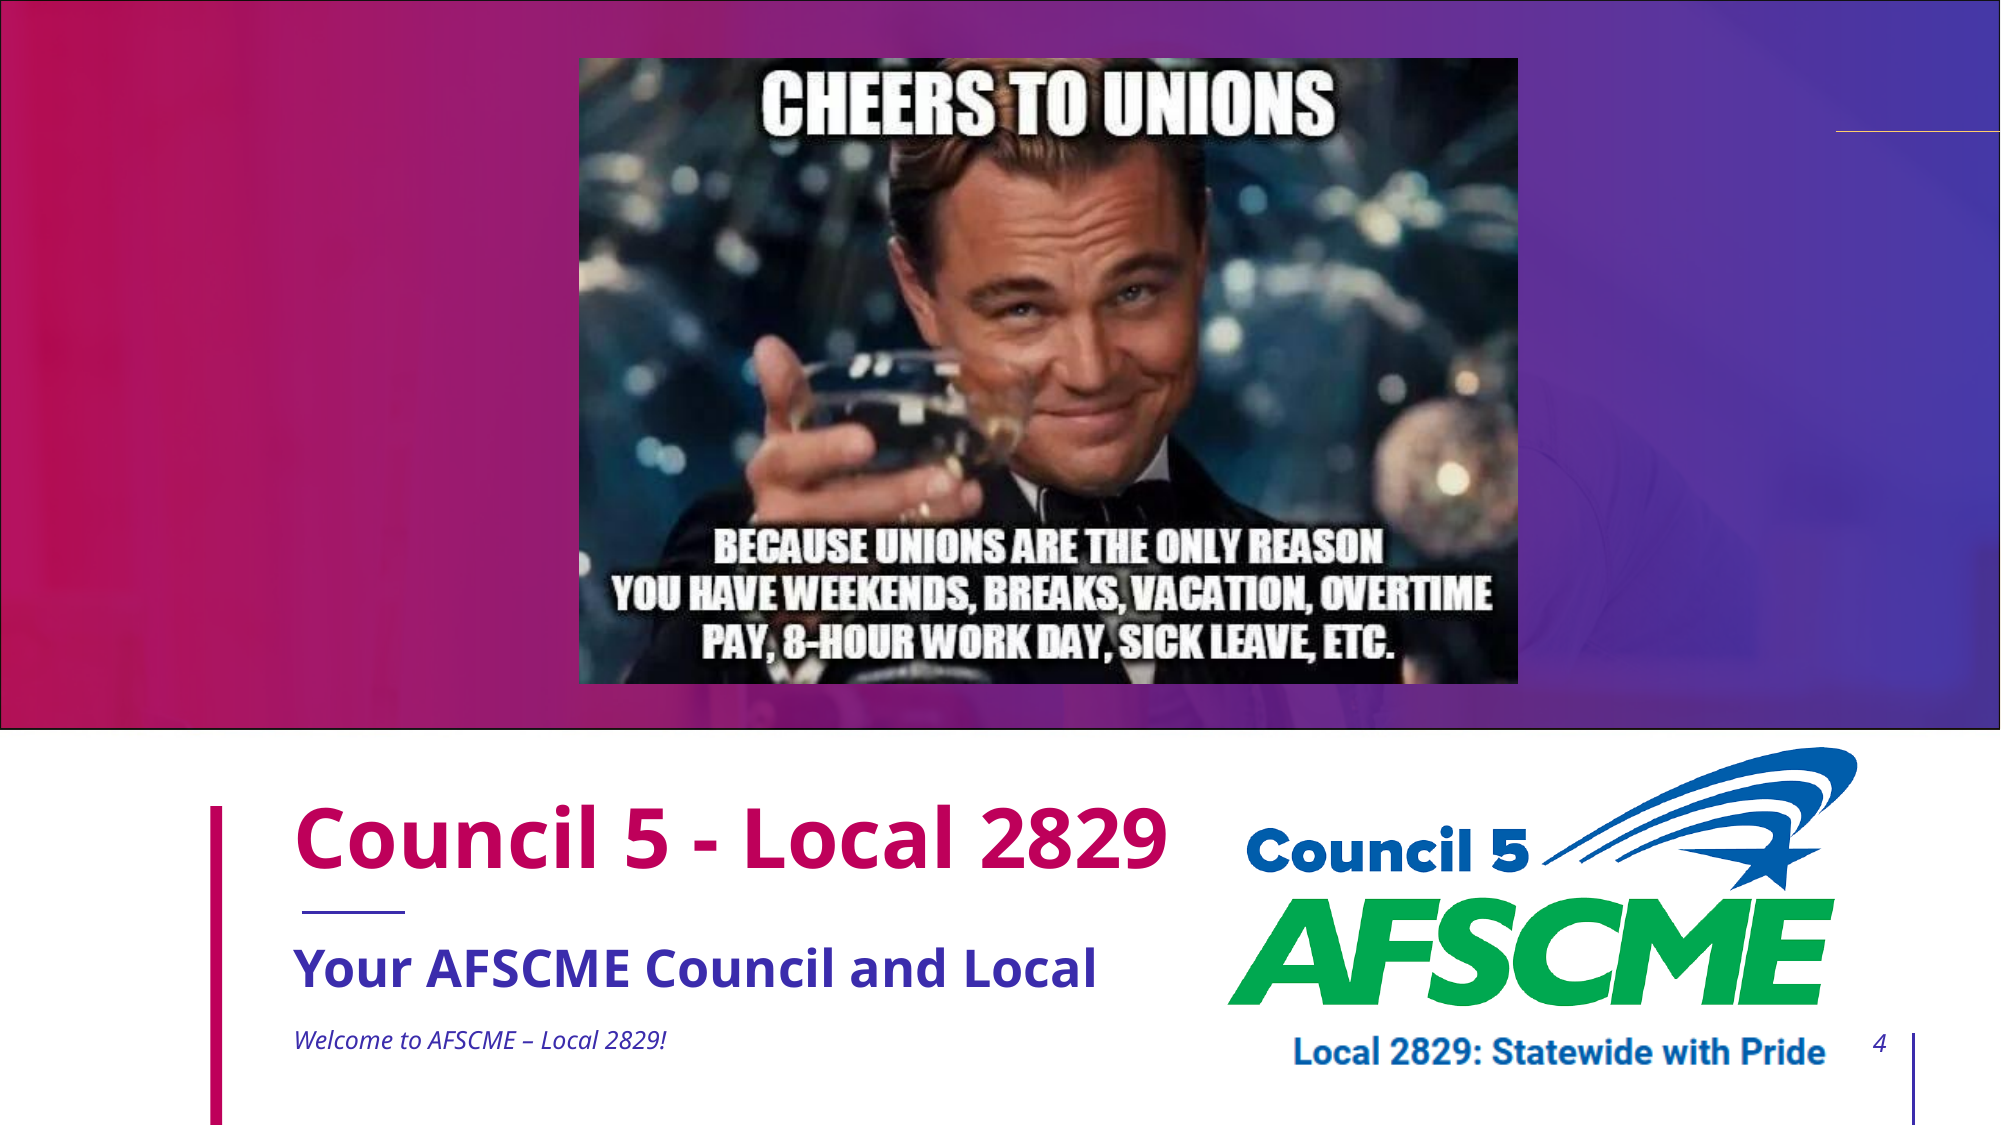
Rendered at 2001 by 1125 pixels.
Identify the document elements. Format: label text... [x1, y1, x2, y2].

picture [579, 58, 1518, 685]
slide_number 4 [1819, 1015, 1902, 1075]
footer Welcome to AFSCME – Local 2829! [278, 1022, 708, 1074]
picture [0, 0, 2001, 1125]
list Your AFSCME Council and Local [278, 935, 1819, 1022]
title Council 5 - Local 2829 [278, 744, 1221, 895]
